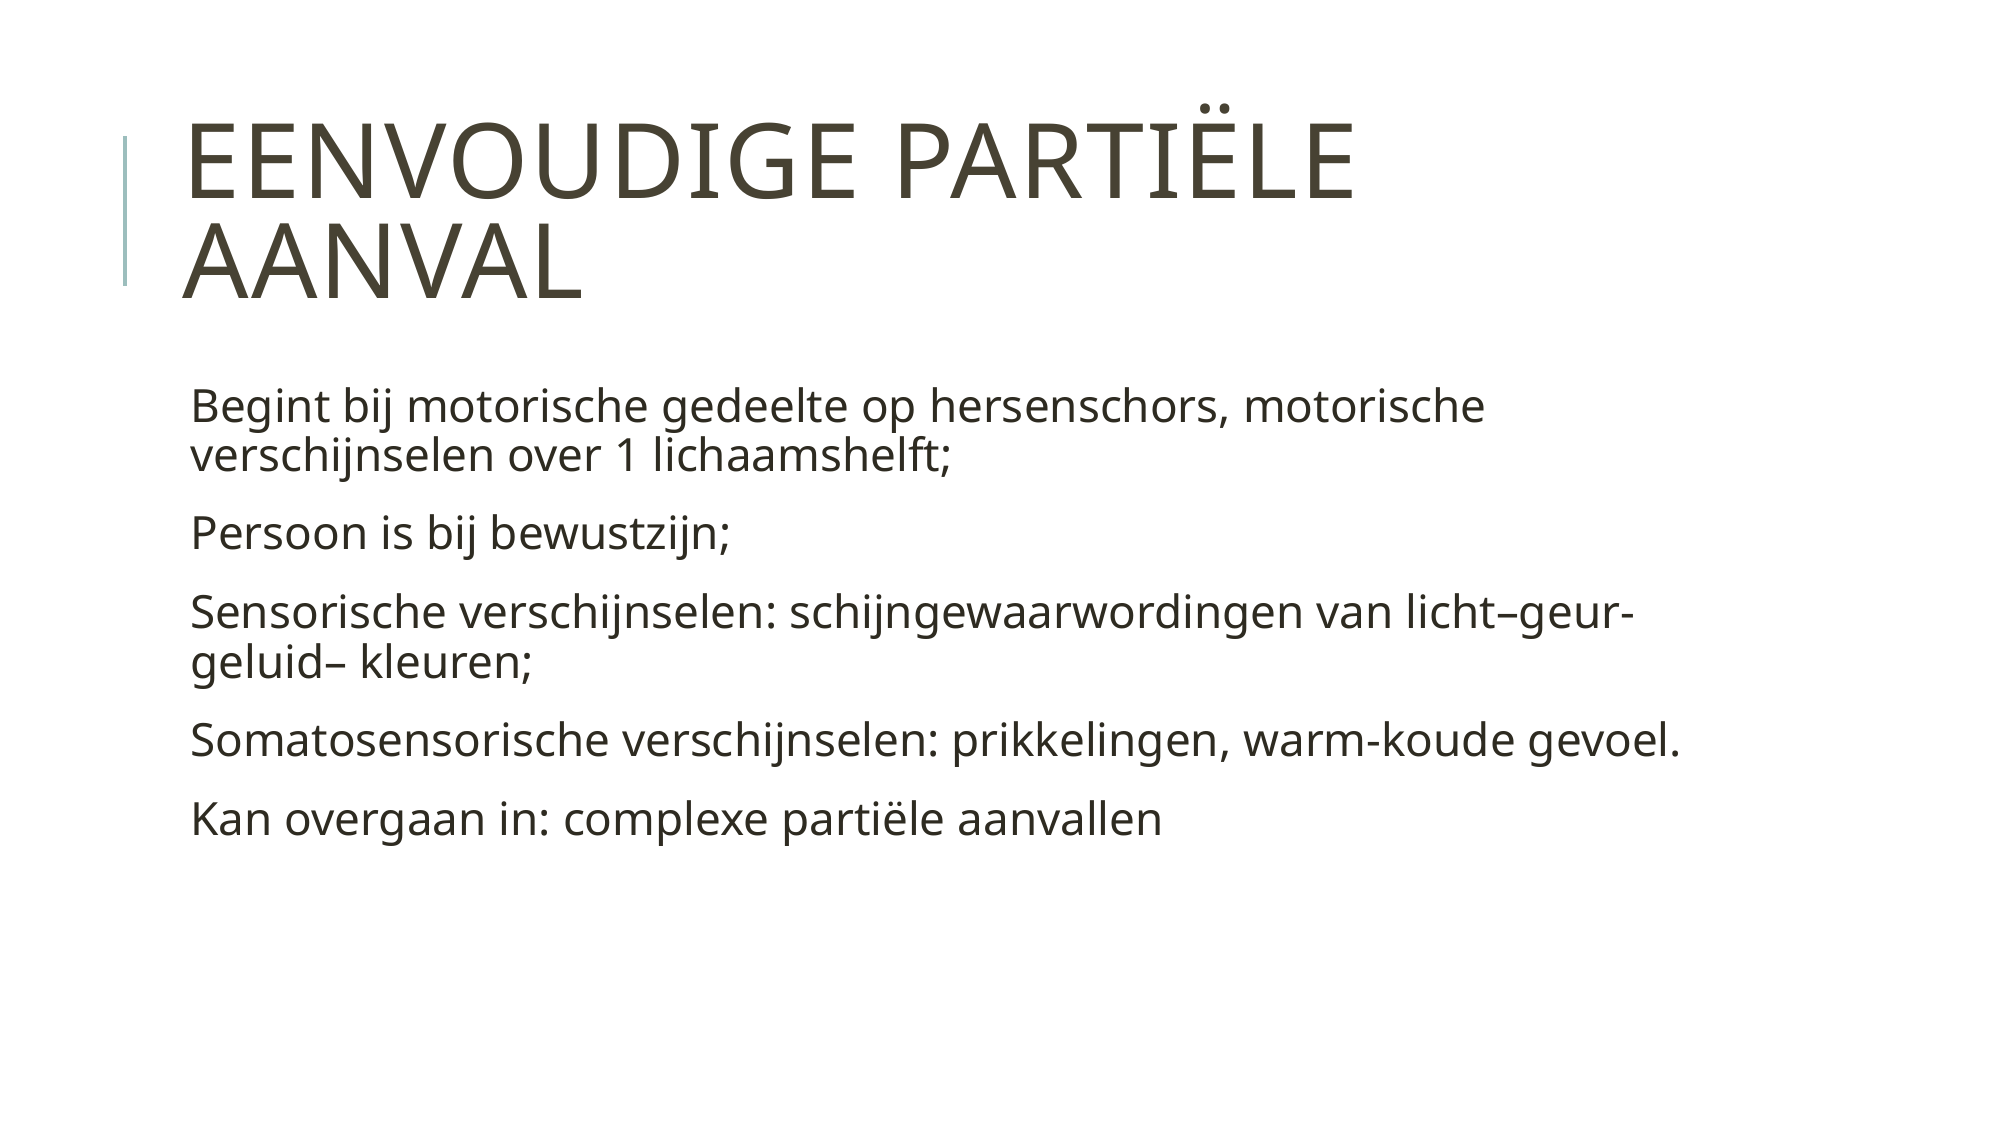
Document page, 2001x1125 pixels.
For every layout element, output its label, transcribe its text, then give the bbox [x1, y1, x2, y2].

list Begint bij motorische gedeelte op hersenschors, motorische verschijnselen over 1 lichaamshelft; Persoon is bij bewustzijn; Sensorische verschijnselen: schijngewaarwordingen van licht–geur-geluid– kleuren; Somatosensorische verschijnselen: prikkelingen, warm-koude gevoel. Kan overgaan in: complexe partiële aanvallen [168, 375, 1763, 1035]
title Eenvoudige partiële aanval [168, 96, 1763, 342]
